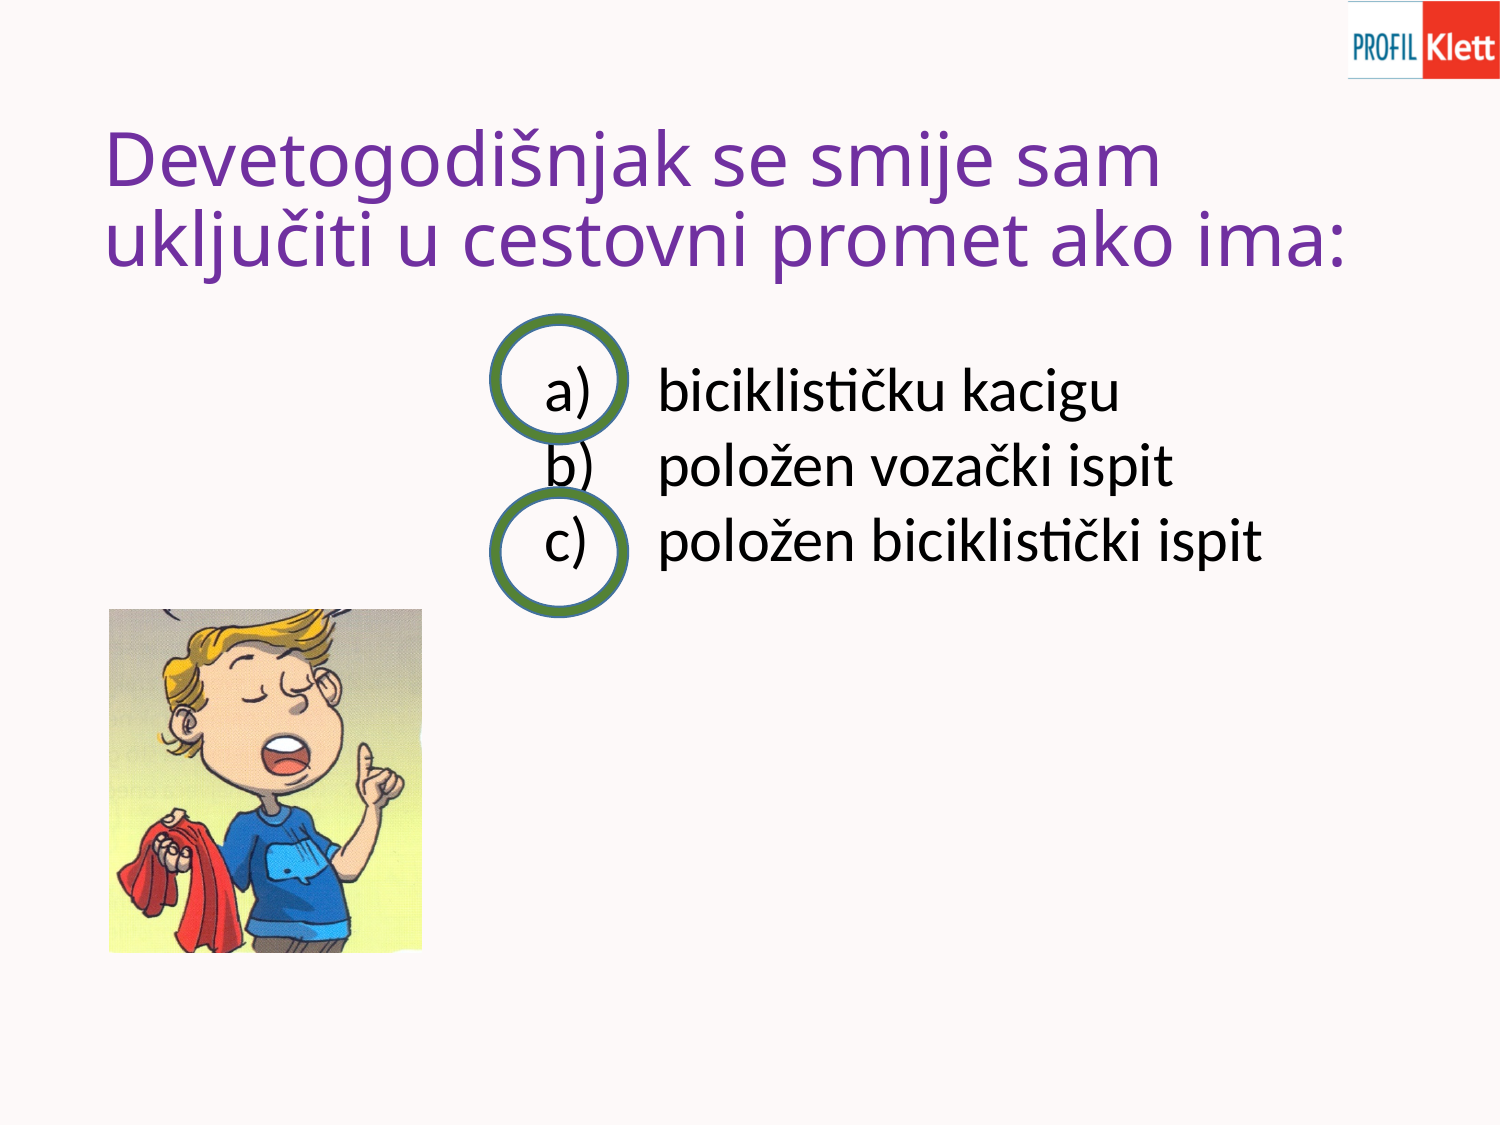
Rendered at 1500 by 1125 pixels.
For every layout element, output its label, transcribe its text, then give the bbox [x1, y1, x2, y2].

picture [0, 0, 1500, 1125]
list biciklističku kacigu položen vozački ispit položen biciklistički ispit [225, 349, 1500, 1015]
text_box [489, 313, 630, 446]
text_box [489, 486, 630, 619]
title Devetogodišnjak se smije sam uključiti u cestovni promet ako ima: [88, 54, 1439, 350]
